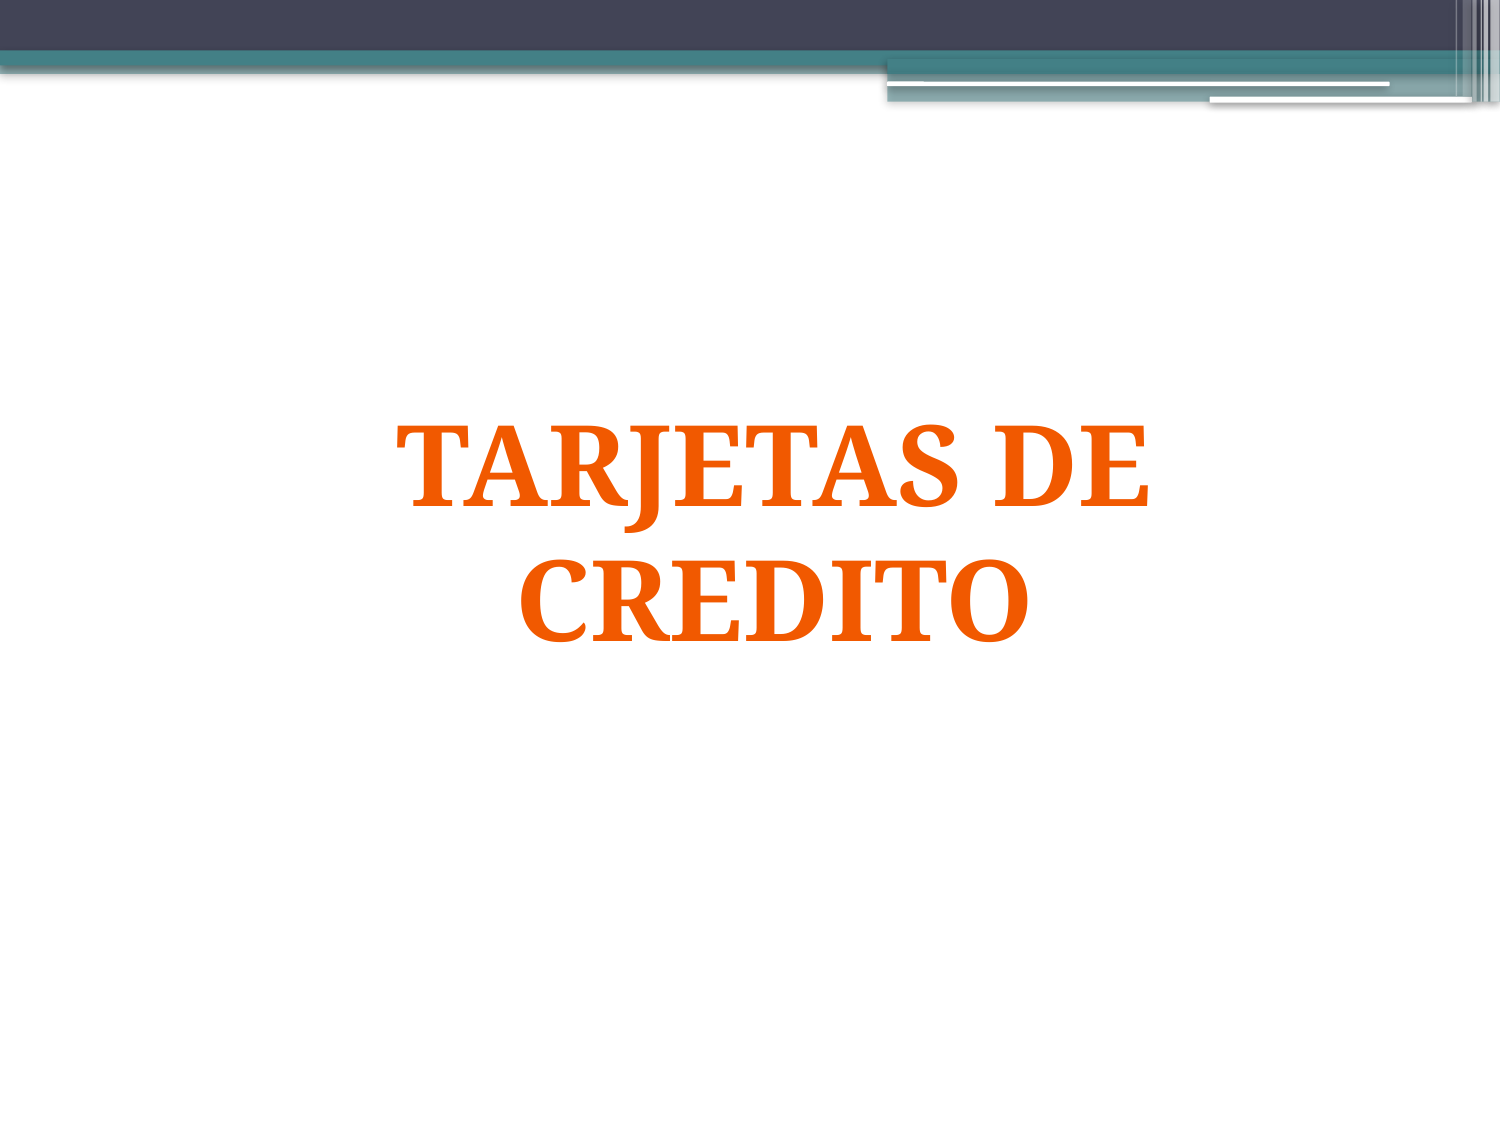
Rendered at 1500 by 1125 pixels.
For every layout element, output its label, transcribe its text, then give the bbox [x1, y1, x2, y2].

text_box TARJETAS DE CREDITO [234, 386, 1315, 672]
